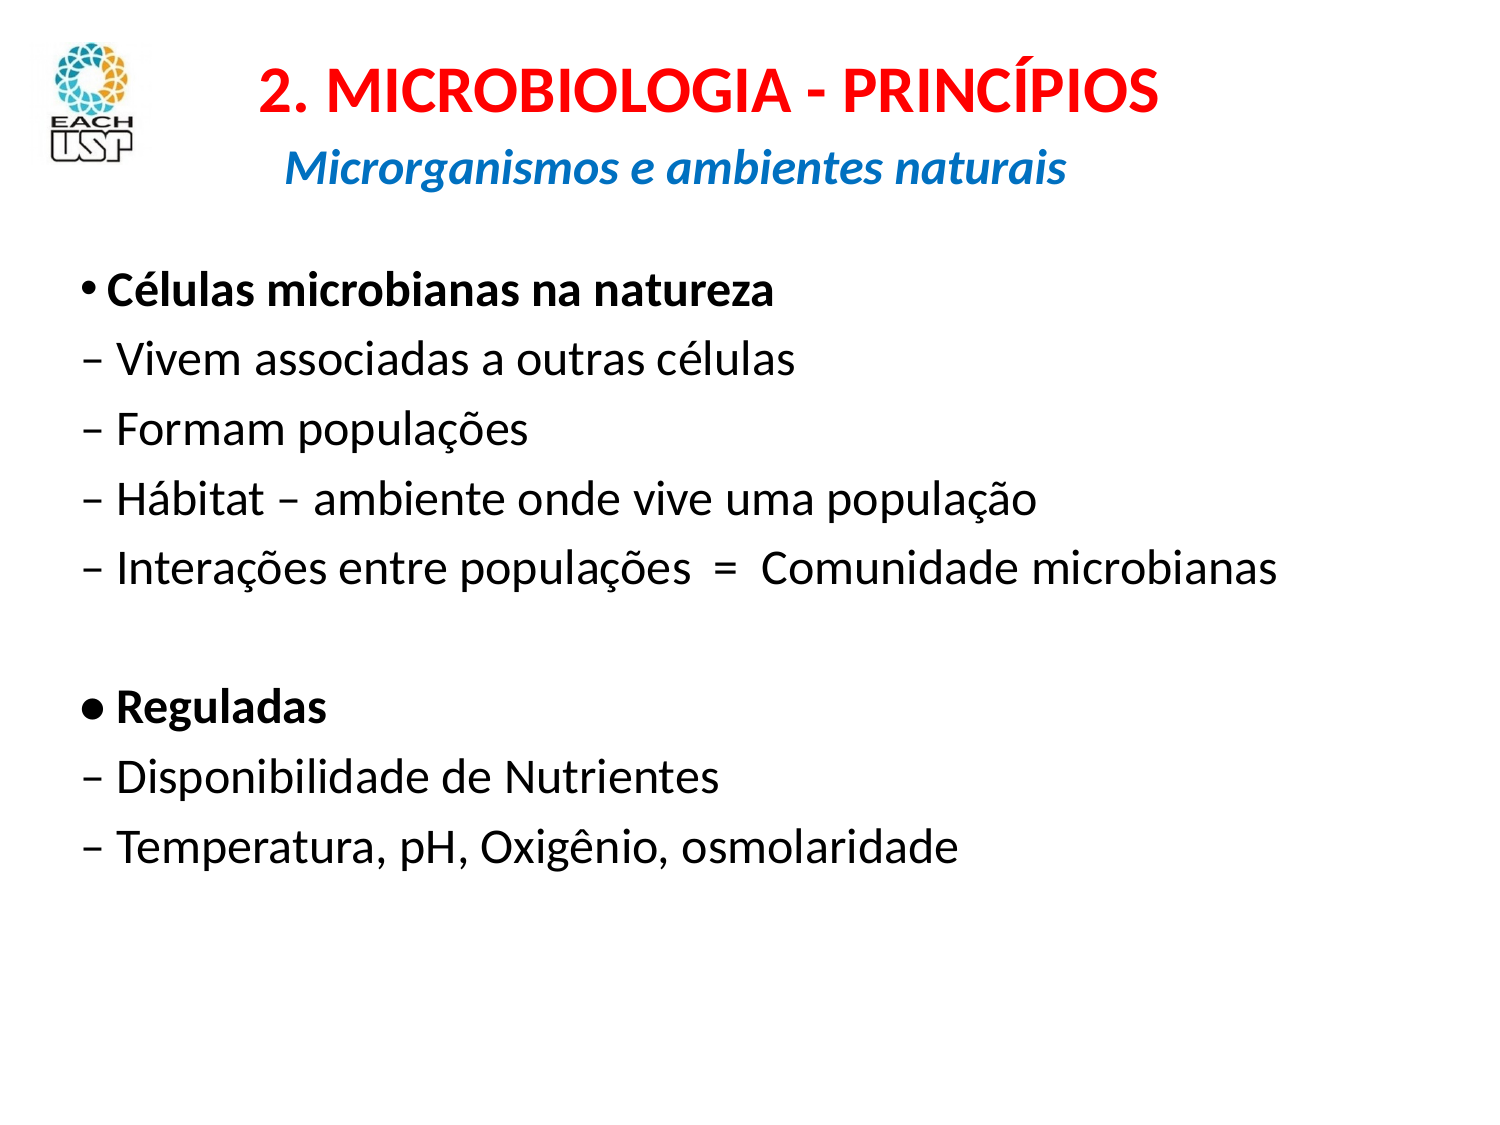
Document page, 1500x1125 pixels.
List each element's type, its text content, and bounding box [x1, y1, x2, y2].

text_box 2. MICROBIOLOGIA - PRINCÍPIOS [244, 38, 1176, 133]
text_box Microrganismos e ambientes naturais [269, 133, 1083, 202]
picture [29, 42, 152, 166]
list Células microbianas na natureza – Vivem associadas a outras células – Formam populações – Hábitat – ambiente onde vive uma população – Interações entre populações = Comunidade microbianas • Reguladas – Disponibilidade de Nutrientes – Temperatura, pH, Oxigênio, osmolaridade [64, 255, 1459, 970]
